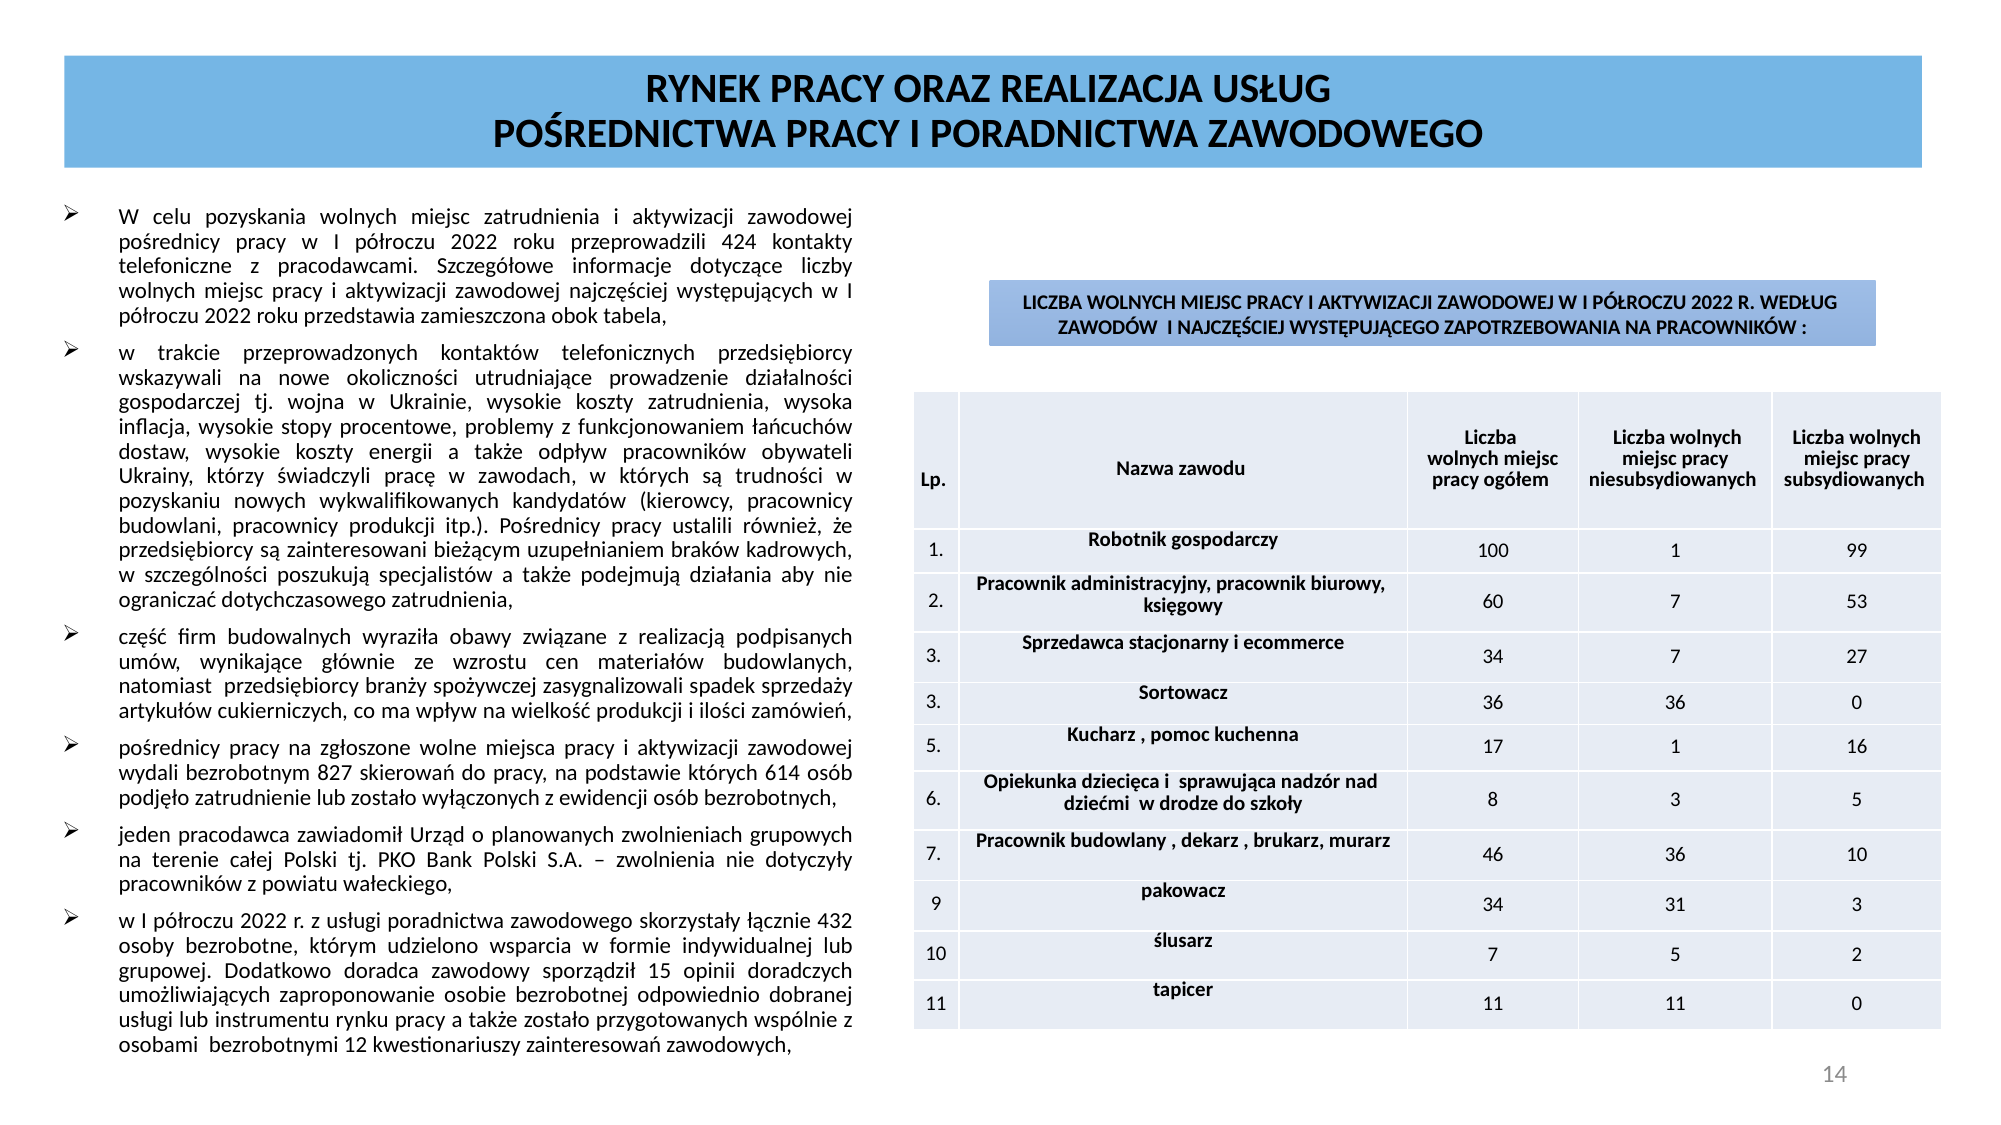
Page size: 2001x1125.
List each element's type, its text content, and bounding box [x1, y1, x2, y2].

table_cell Opiekunka dziecięca i sprawująca nadzór nad dziećmi w drodze do szkoły [960, 772, 1407, 829]
table_header Nazwa zawodu [960, 392, 1407, 528]
table_cell 11 [1408, 981, 1578, 1029]
slide_number 14 [1412, 1042, 1863, 1103]
table_cell pakowacz [960, 881, 1407, 930]
table_cell Sprzedawca stacjonarny i ecommerce [960, 633, 1407, 682]
table_cell 34 [1408, 881, 1578, 930]
table_cell 34 [1408, 633, 1578, 682]
table_cell 10 [914, 932, 958, 979]
table_cell 1 [1579, 725, 1771, 770]
table_cell 7. [914, 831, 958, 880]
table_header Liczba wolnych miejsc pracy niesubsydiowanych [1579, 392, 1771, 528]
table_cell 27 [1773, 633, 1941, 682]
table_cell 5 [1773, 772, 1941, 829]
table_cell 99 [1773, 530, 1941, 572]
text_box LICZBA WOLNYCH MIEJSC PRACY I AKTYWIZACJI ZAWODOWEJ W I PÓŁROCZU 2022 R. WEDŁUG ZAWODÓW I NAJCZĘŚCIEJ WYSTĘPUJĄCEGO ZAPOTRZEBOWANIA NA PRACOWNIKÓW : [989, 280, 1876, 346]
table_cell 36 [1579, 831, 1771, 880]
table_cell Robotnik gospodarczy [960, 530, 1407, 572]
table_cell 1 [1579, 530, 1771, 572]
table_cell 0 [1773, 683, 1941, 724]
table_cell 5. [914, 725, 958, 770]
table_cell 8 [1408, 772, 1578, 829]
table_cell 11 [1579, 981, 1771, 1029]
table_cell 3. [914, 683, 958, 724]
table_cell 2 [1773, 932, 1941, 979]
table_header Liczba wolnych miejsc pracy ogółem [1408, 392, 1578, 528]
table_cell Pracownik budowlany , dekarz , brukarz, murarz [960, 831, 1407, 880]
table_cell 16 [1773, 725, 1941, 770]
table_cell 60 [1408, 574, 1578, 631]
table_cell 7 [1408, 932, 1578, 979]
table_cell 31 [1579, 881, 1771, 930]
table_cell 6. [914, 772, 958, 829]
table_cell 36 [1579, 683, 1771, 724]
table_cell 2. [914, 574, 958, 631]
table_cell 5 [1579, 932, 1771, 979]
table_header Lp. [914, 392, 958, 528]
table_cell 7 [1579, 633, 1771, 682]
table_cell tapicer [960, 981, 1407, 1029]
table_cell 7 [1579, 574, 1771, 631]
table_cell 10 [1773, 831, 1941, 880]
table_cell 9 [914, 881, 958, 930]
table_cell 1. [914, 530, 958, 572]
table_cell 17 [1408, 725, 1578, 770]
table_cell 11 [914, 981, 958, 1029]
table_cell 53 [1773, 574, 1941, 631]
table_cell 100 [1408, 530, 1578, 572]
table_cell 3 [1579, 772, 1771, 829]
table_cell Kucharz , pomoc kuchenna [960, 725, 1407, 770]
table_header Liczba wolnych miejsc pracy subsydiowanych [1773, 392, 1941, 528]
table_cell 36 [1408, 683, 1578, 724]
table_cell 46 [1408, 831, 1578, 880]
table_cell Sortowacz [960, 683, 1407, 724]
table_cell ślusarz [960, 932, 1407, 979]
table_cell 3 [1773, 881, 1941, 930]
table_cell Pracownik administracyjny, pracownik biurowy, księgowy [960, 574, 1407, 631]
title RYNEK PRACY ORAZ REALIZACJA USŁUG POŚREDNICTWA PRACY I PORADNICTWA ZAWODOWEGO [64, 55, 1922, 168]
table_cell 3. [914, 633, 958, 682]
table_cell 0 [1773, 981, 1941, 1029]
list W celu pozyskania wolnych miejsc zatrudnienia i aktywizacji zawodowej pośrednicy pracy w I półroczu 2022 roku przeprowadzili 424 kontakty telefoniczne z pracodawcami. Szczegółowe informacje dotyczące liczby wolnych miejsc pracy i aktywizacji zawodowej najczęściej występujących w I półroczu 2022 roku przedstawia zamieszczona obok tabela, w trakcie przeprowadzonych kontaktów telefonicznych przedsiębiorcy wskazywali na nowe okoliczności utrudniające prowadzenie działalności gospodarczej tj. wojna w Ukrainie, wysokie koszty zatrudnienia, wysoka inflacja, wysokie stopy procentowe, problemy z funkcjonowaniem łańcuchów dostaw, wysokie koszty energii a także odpływ pracowników obywateli Ukrainy, którzy świadczyli pracę w zawodach, w których są trudności w pozyskaniu nowych wykwalifikowanych kandydatów (kierowcy, pracownicy budowlani, pracownicy produkcji itp.). Pośrednicy pracy ustalili również, że przedsiębiorcy są zainteresowani bieżącym uzupełnianiem braków kadrowych, w szczególności poszukują specjalistów a także podejmują działania aby nie ograniczać dotychczasowego zatrudnienia, część firm budowalnych wyraziła obawy związane z realizacją podpisanych umów, wynikające głównie ze wzrostu cen materiałów budowlanych, natomiast przedsiębiorcy branży spożywczej zasygnalizowali spadek sprzedaży artykułów cukierniczych, co ma wpływ na wielkość produkcji i ilości zamówień, pośrednicy pracy na zgłoszone wolne miejsca pracy i aktywizacji zawodowej wydali bezrobotnym 827 skierowań do pracy, na podstawie których 614 osób podjęło zatrudnienie lub zostało wyłączonych z ewidencji osób bezrobotnych, jeden pracodawca zawiadomił Urząd o planowanych zwolnieniach grupowych na terenie całej Polski tj. PKO Bank Polski S.A. – zwolnienia nie dotyczyły pracowników z powiatu wałeckiego, w I półroczu 2022 r. z usługi poradnictwa zawodowego skorzystały łącznie 432 osoby bezrobotne, którym udzielono wsparcia w formie indywidualnej lub grupowej. Dodatkowo doradca zawodowy sporządził 15 opinii doradczych umożliwiających zaproponowanie osobie bezrobotnej odpowiednio dobranej usługi lub instrumentu rynku pracy a także zostało przygotowanych wspólnie z osobami bezrobotnymi 12 kwestionariuszy zainteresowań zawodowych, [47, 197, 869, 1103]
